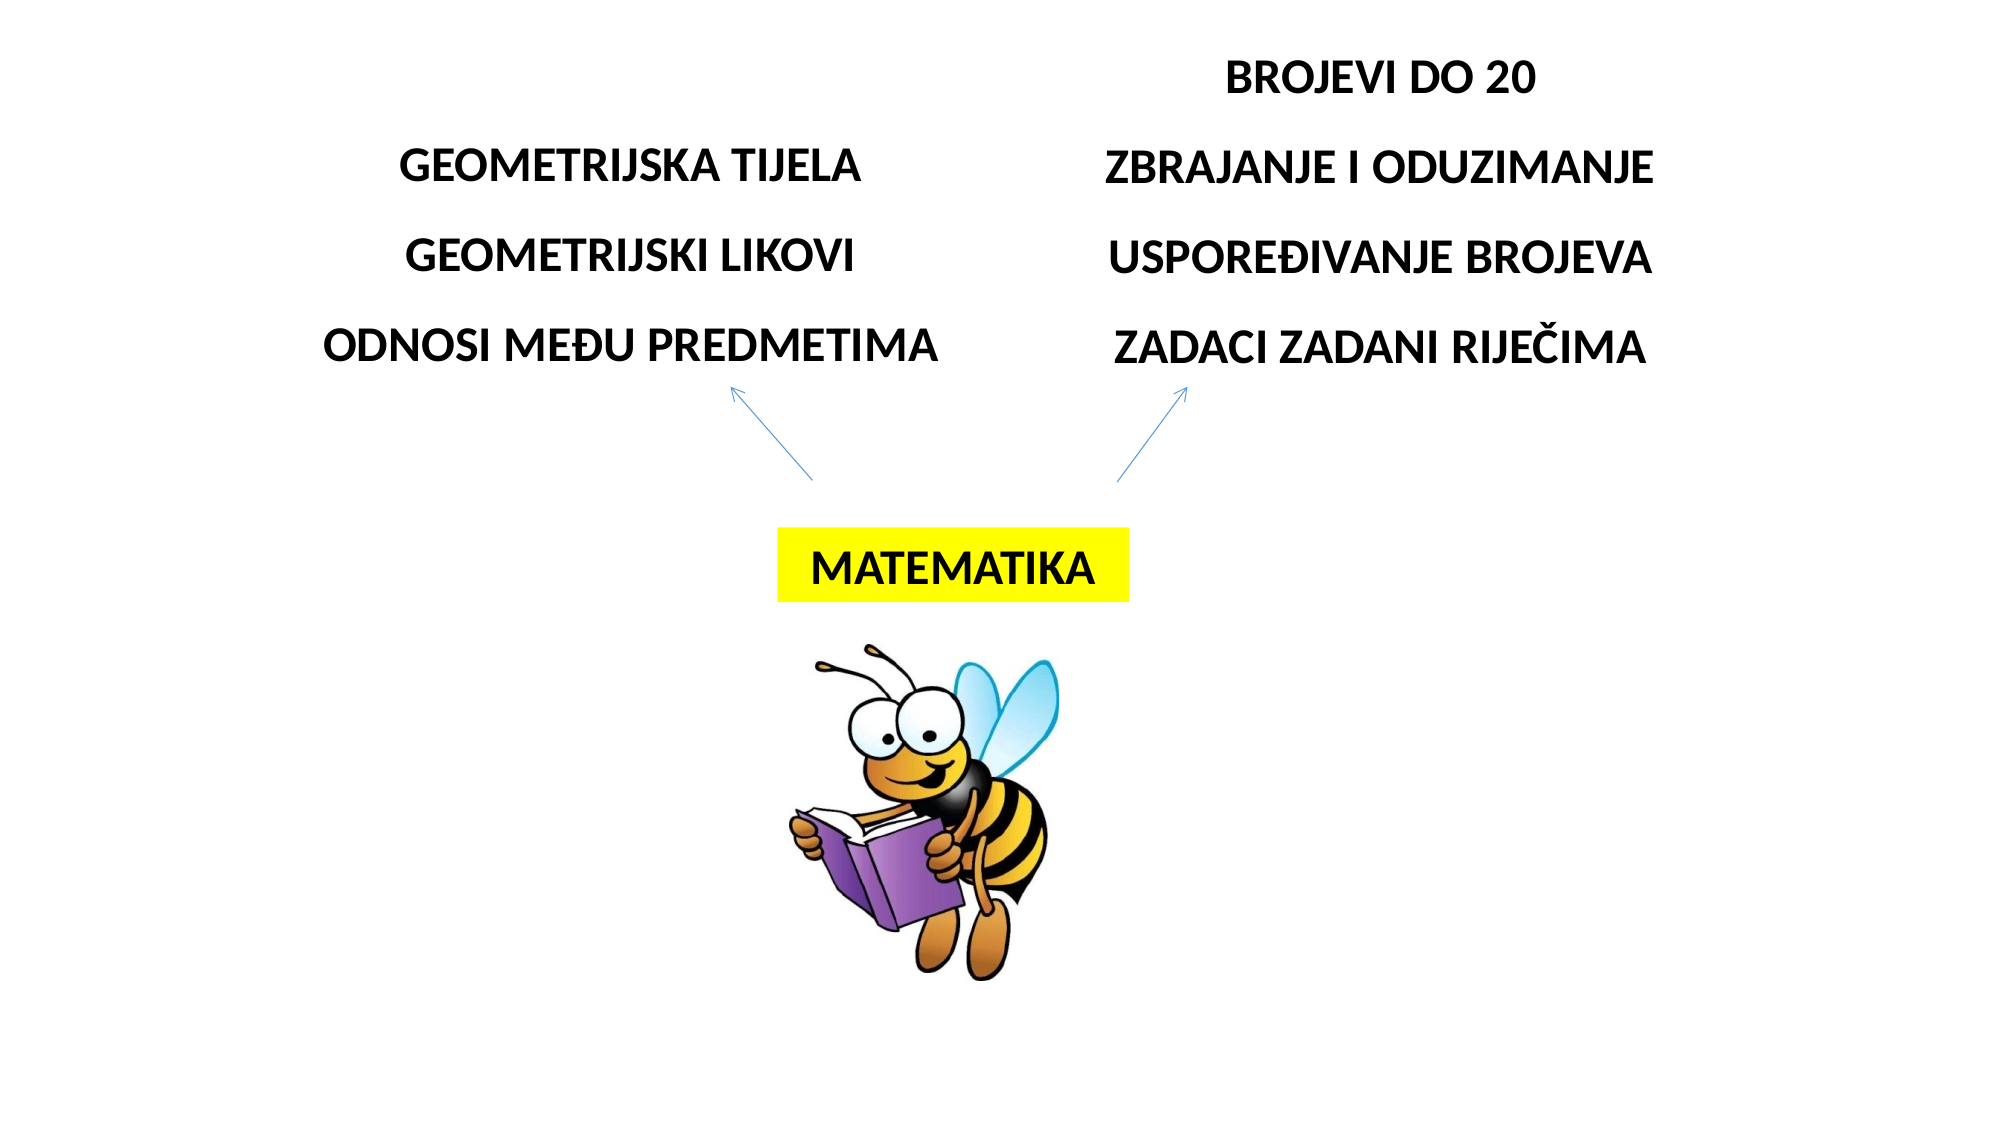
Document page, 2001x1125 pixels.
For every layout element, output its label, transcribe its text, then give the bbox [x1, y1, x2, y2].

picture [788, 644, 1059, 981]
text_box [1104, 399, 1200, 470]
text_box MATEMATIKA [777, 527, 1129, 603]
text_box BROJEVI DO 20 ZBRAJANJE I ODUZIMANJE USPOREĐIVANJE BROJEVA ZADACI ZADANI RIJEČIMA [1070, 5, 1692, 381]
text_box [724, 392, 819, 475]
text_box GEOMETRIJSKA TIJELA GEOMETRIJSKI LIKOVI ODNOSI MEĐU PREDMETIMA [285, 93, 977, 379]
